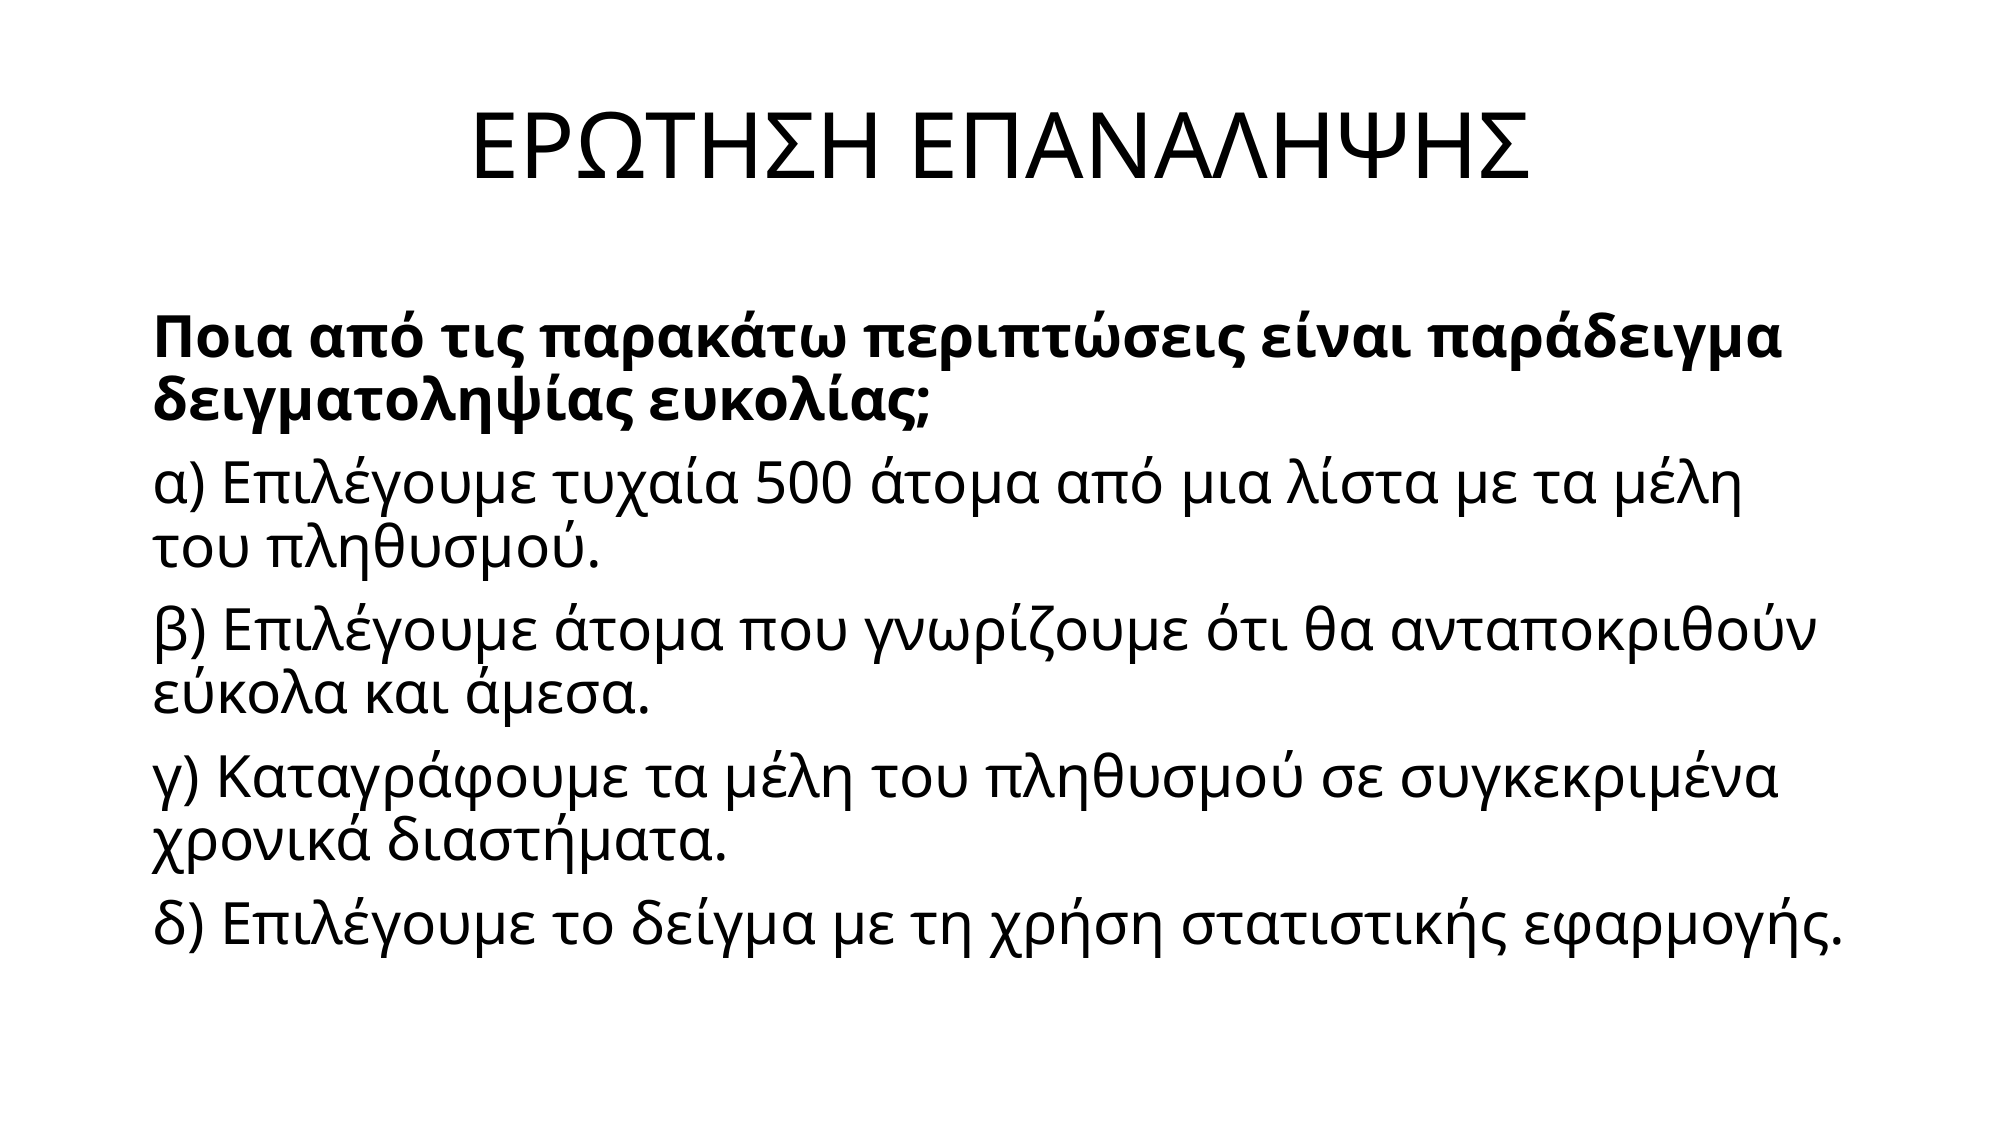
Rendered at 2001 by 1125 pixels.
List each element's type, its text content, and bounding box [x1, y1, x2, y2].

list Ποια από τις παρακάτω περιπτώσεις είναι παράδειγμα δειγματοληψίας ευκολίας; α) Επιλέγουμε τυχαία 500 άτομα από μια λίστα με τα μέλη του πληθυσμού. β) Επιλέγουμε άτομα που γνωρίζουμε ότι θα ανταποκριθούν εύκολα και άμεσα. γ) Καταγράφουμε τα μέλη του πληθυσμού σε συγκεκριμένα χρονικά διαστήματα. δ) Επιλέγουμε το δείγμα με τη χρήση στατιστικής εφαρμογής. [137, 299, 1863, 1014]
title ΕΡΩΤΗΣΗ ΕΠΑΝΑΛΗΨΗΣ [137, 59, 1863, 239]
